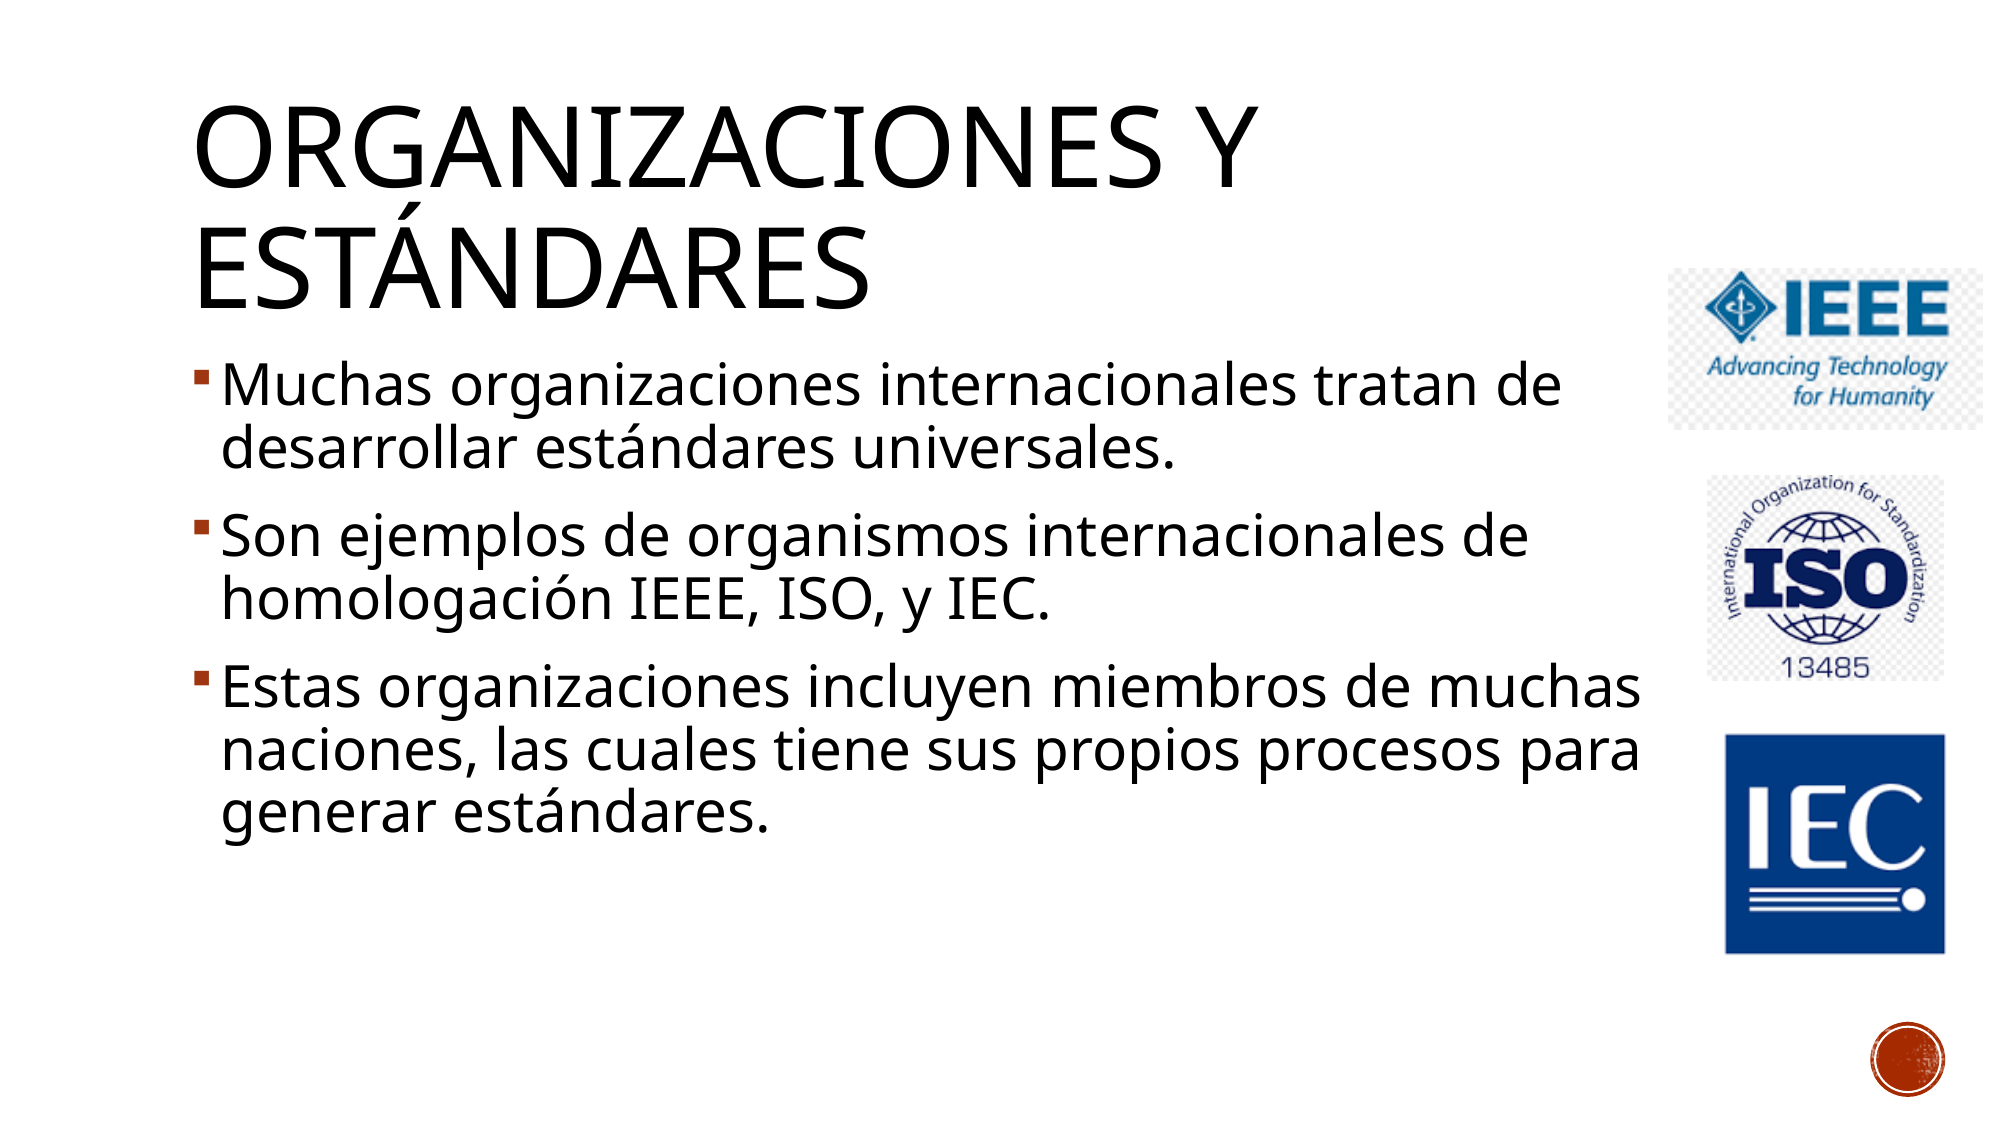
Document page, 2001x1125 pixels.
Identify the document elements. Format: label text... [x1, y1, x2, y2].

title Organizaciones y estándares [175, 79, 1826, 344]
picture [1668, 268, 1983, 430]
list Muchas organizaciones internacionales tratan de desarrollar estándares universales. Son ejemplos de organismos internacionales de homologación IEEE, ISO, y IEC. Estas organizaciones incluyen miembros de muchas naciones, las cuales tiene sus propios procesos para generar estándares. [175, 348, 1826, 1013]
picture [1707, 475, 1944, 681]
picture [1717, 726, 1954, 963]
